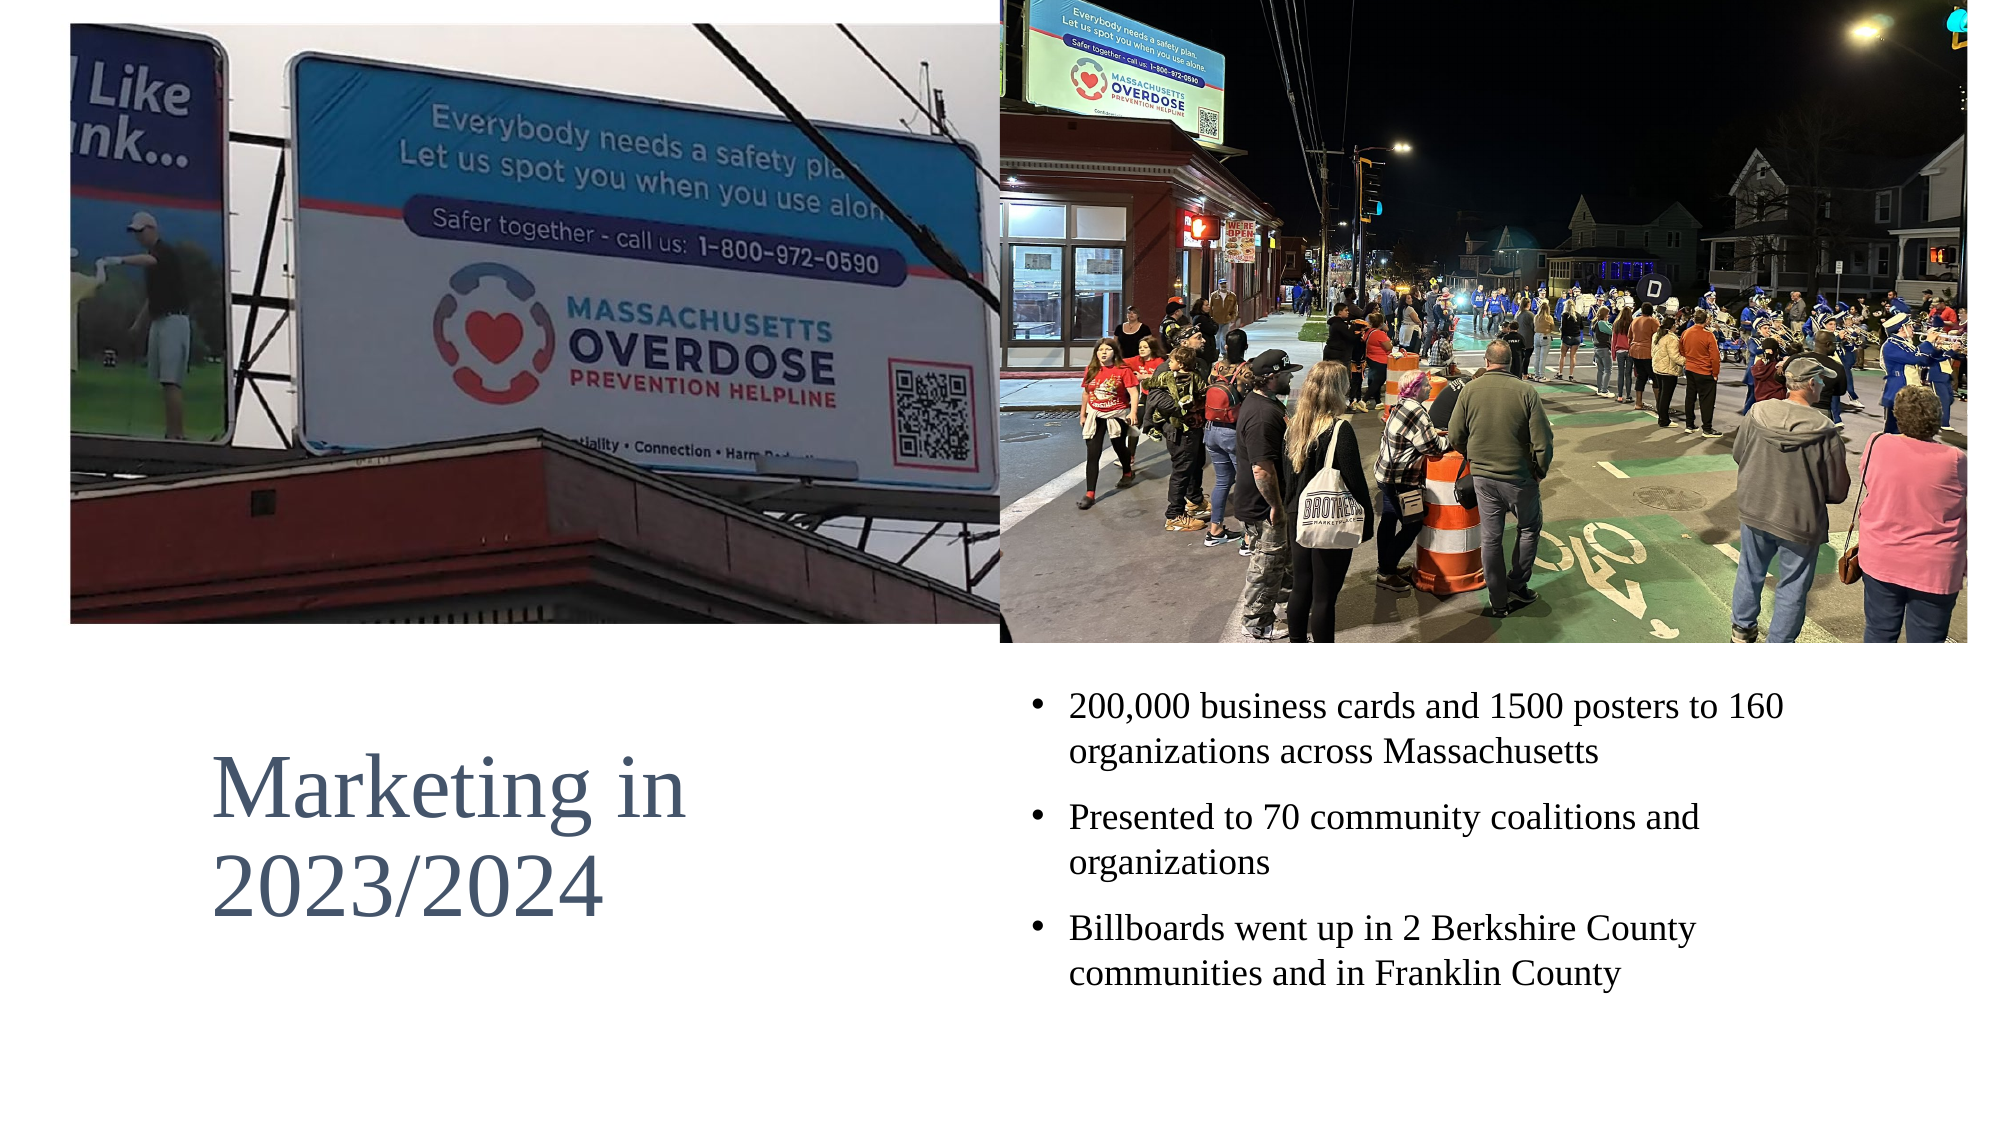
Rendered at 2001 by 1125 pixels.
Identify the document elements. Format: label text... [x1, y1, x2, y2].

picture [32, 0, 1968, 643]
title Marketing in 2023/2024 [196, 670, 984, 1004]
list 200,000 business cards and 1500 posters to 160 organizations across Massachusetts Presented to 70 community coalitions and organizations Billboards went up in 2 Berkshire County communities and in Franklin County [1016, 670, 1833, 1004]
